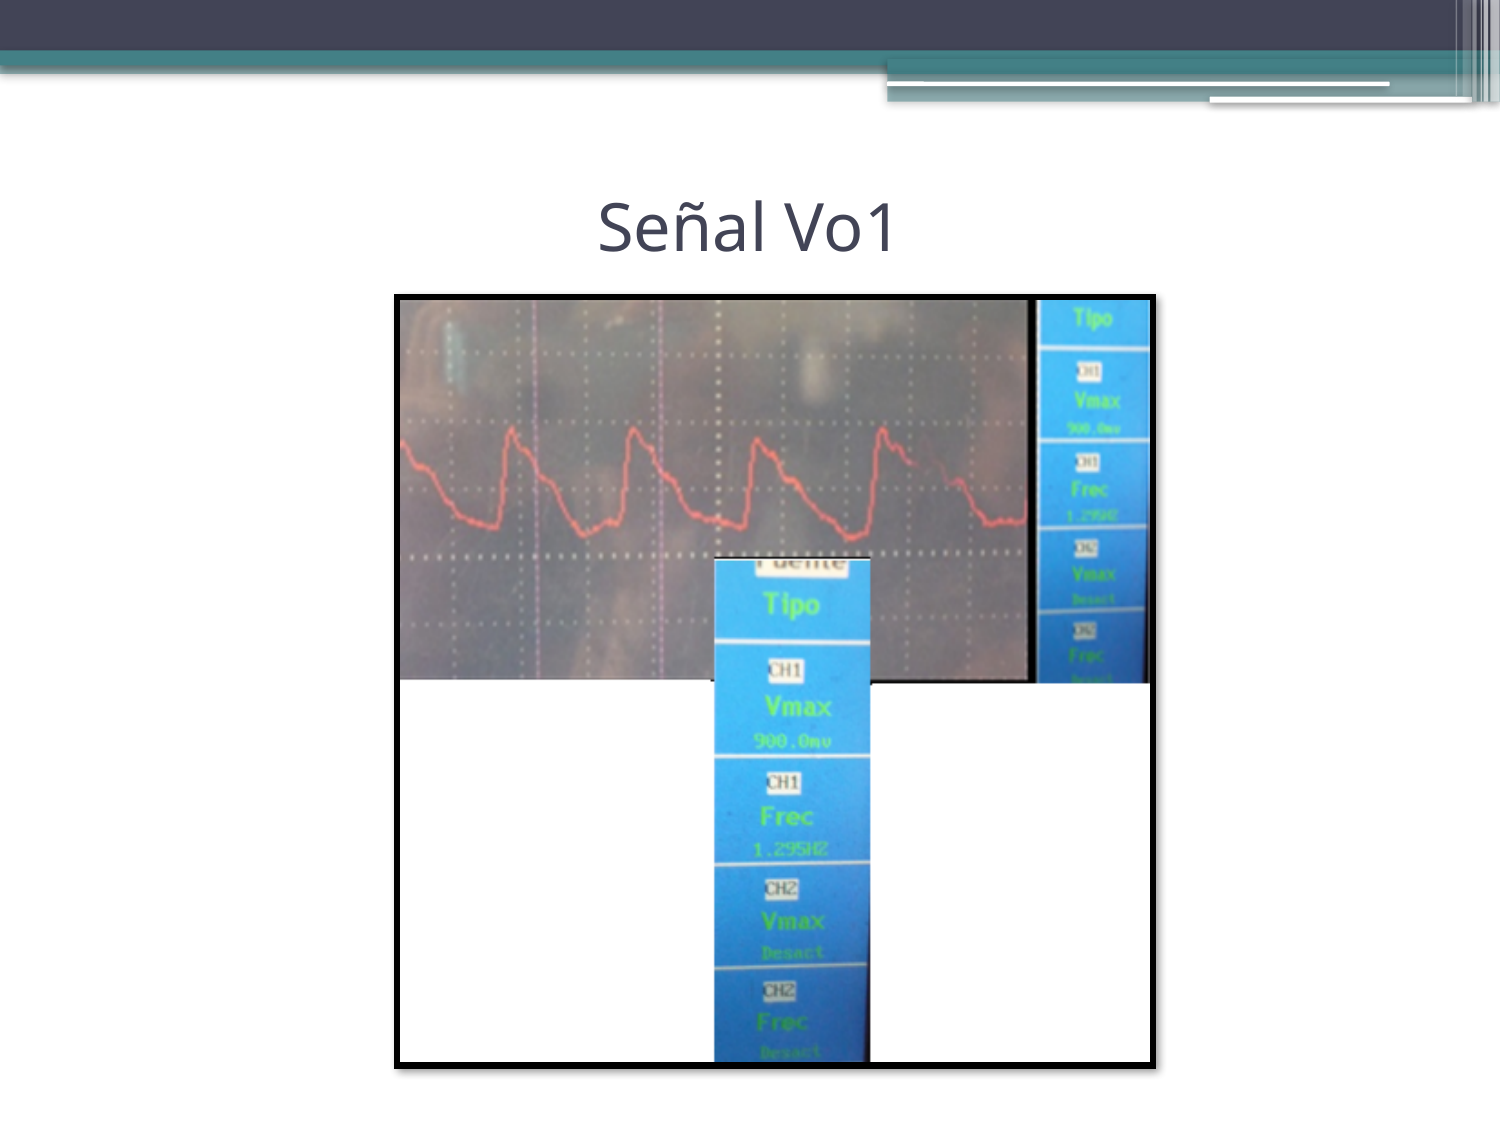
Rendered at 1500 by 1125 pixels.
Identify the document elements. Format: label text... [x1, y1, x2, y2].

title Señal Vo1 [75, 137, 1425, 313]
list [399, 299, 1151, 1063]
